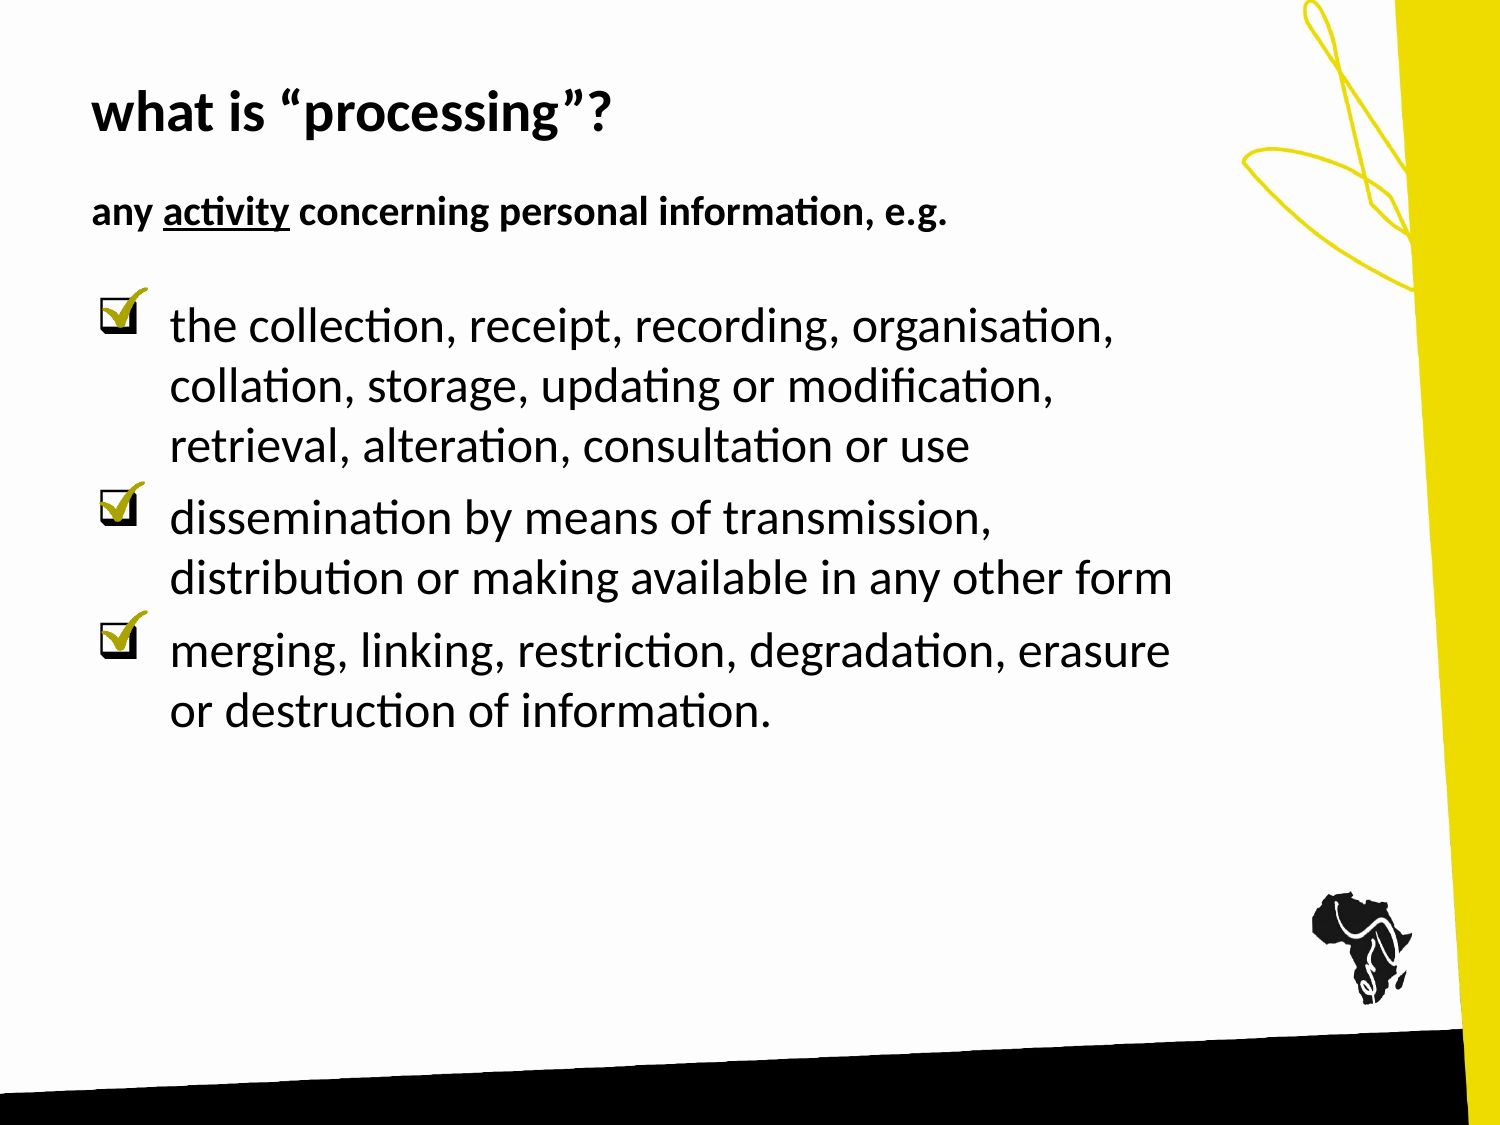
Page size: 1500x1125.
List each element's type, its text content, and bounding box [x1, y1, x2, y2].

picture [0, 0, 1500, 1125]
text_box any activity concerning personal information, e.g. [76, 176, 1140, 304]
title what is “processing”? [76, 66, 1235, 149]
list the collection, receipt, recording, organisation, collation, storage, updating or modification, retrieval, alteration, consultation or use dissemination by means of transmission, distribution or making available in any other form merging, linking, restriction, degradation, erasure or destruction of information. [81, 284, 1235, 835]
